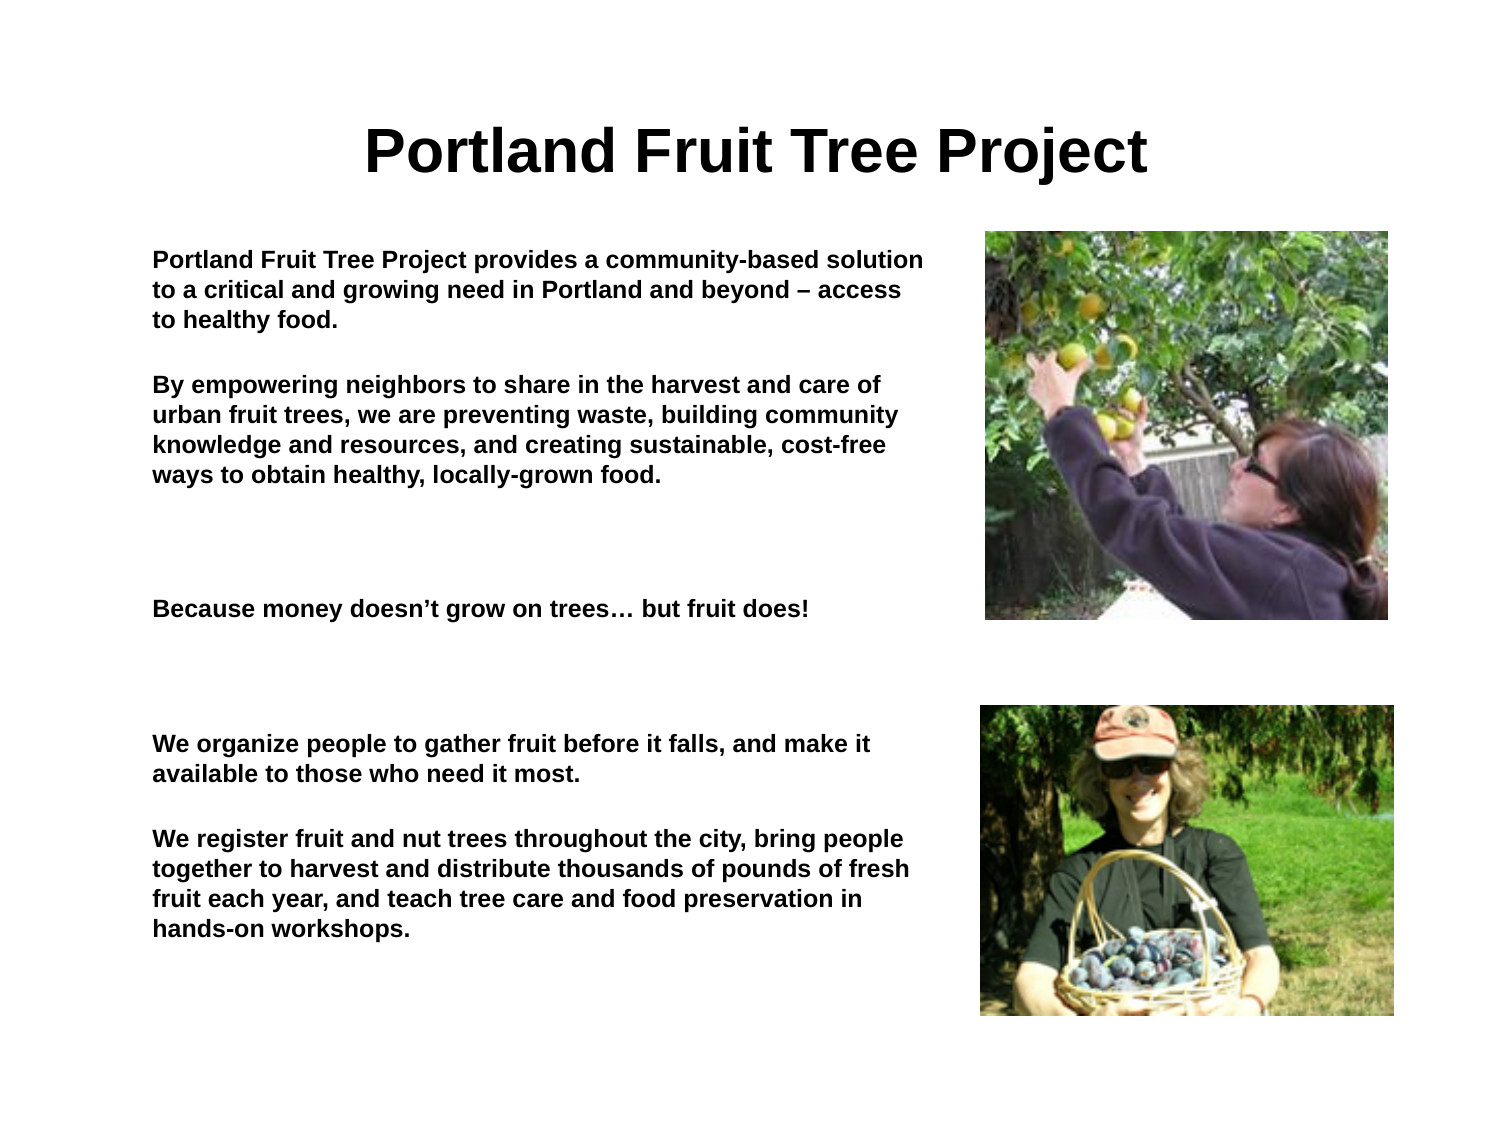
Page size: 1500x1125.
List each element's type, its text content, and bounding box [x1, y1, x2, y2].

picture [984, 231, 1388, 621]
text_box Portland Fruit Tree Project [88, 0, 1425, 296]
picture [979, 705, 1394, 1017]
text_box Portland Fruit Tree Project provides a community-based solution to a critical and growing need in Portland and beyond – access to healthy food. By empowering neighbors to share in the harvest and care of urban fruit trees, we are preventing waste, building community knowledge and resources, and creating sustainable, cost-free ways to obtain healthy, locally-grown food. Because money doesn’t grow on trees… but fruit does! We organize people to gather fruit before it falls, and make it available to those who need it most. We register fruit and nut trees throughout the city, bring people together to harvest and distribute thousands of pounds of fresh fruit each year, and teach tree care and food preservation in hands-on workshops. [137, 236, 945, 1034]
